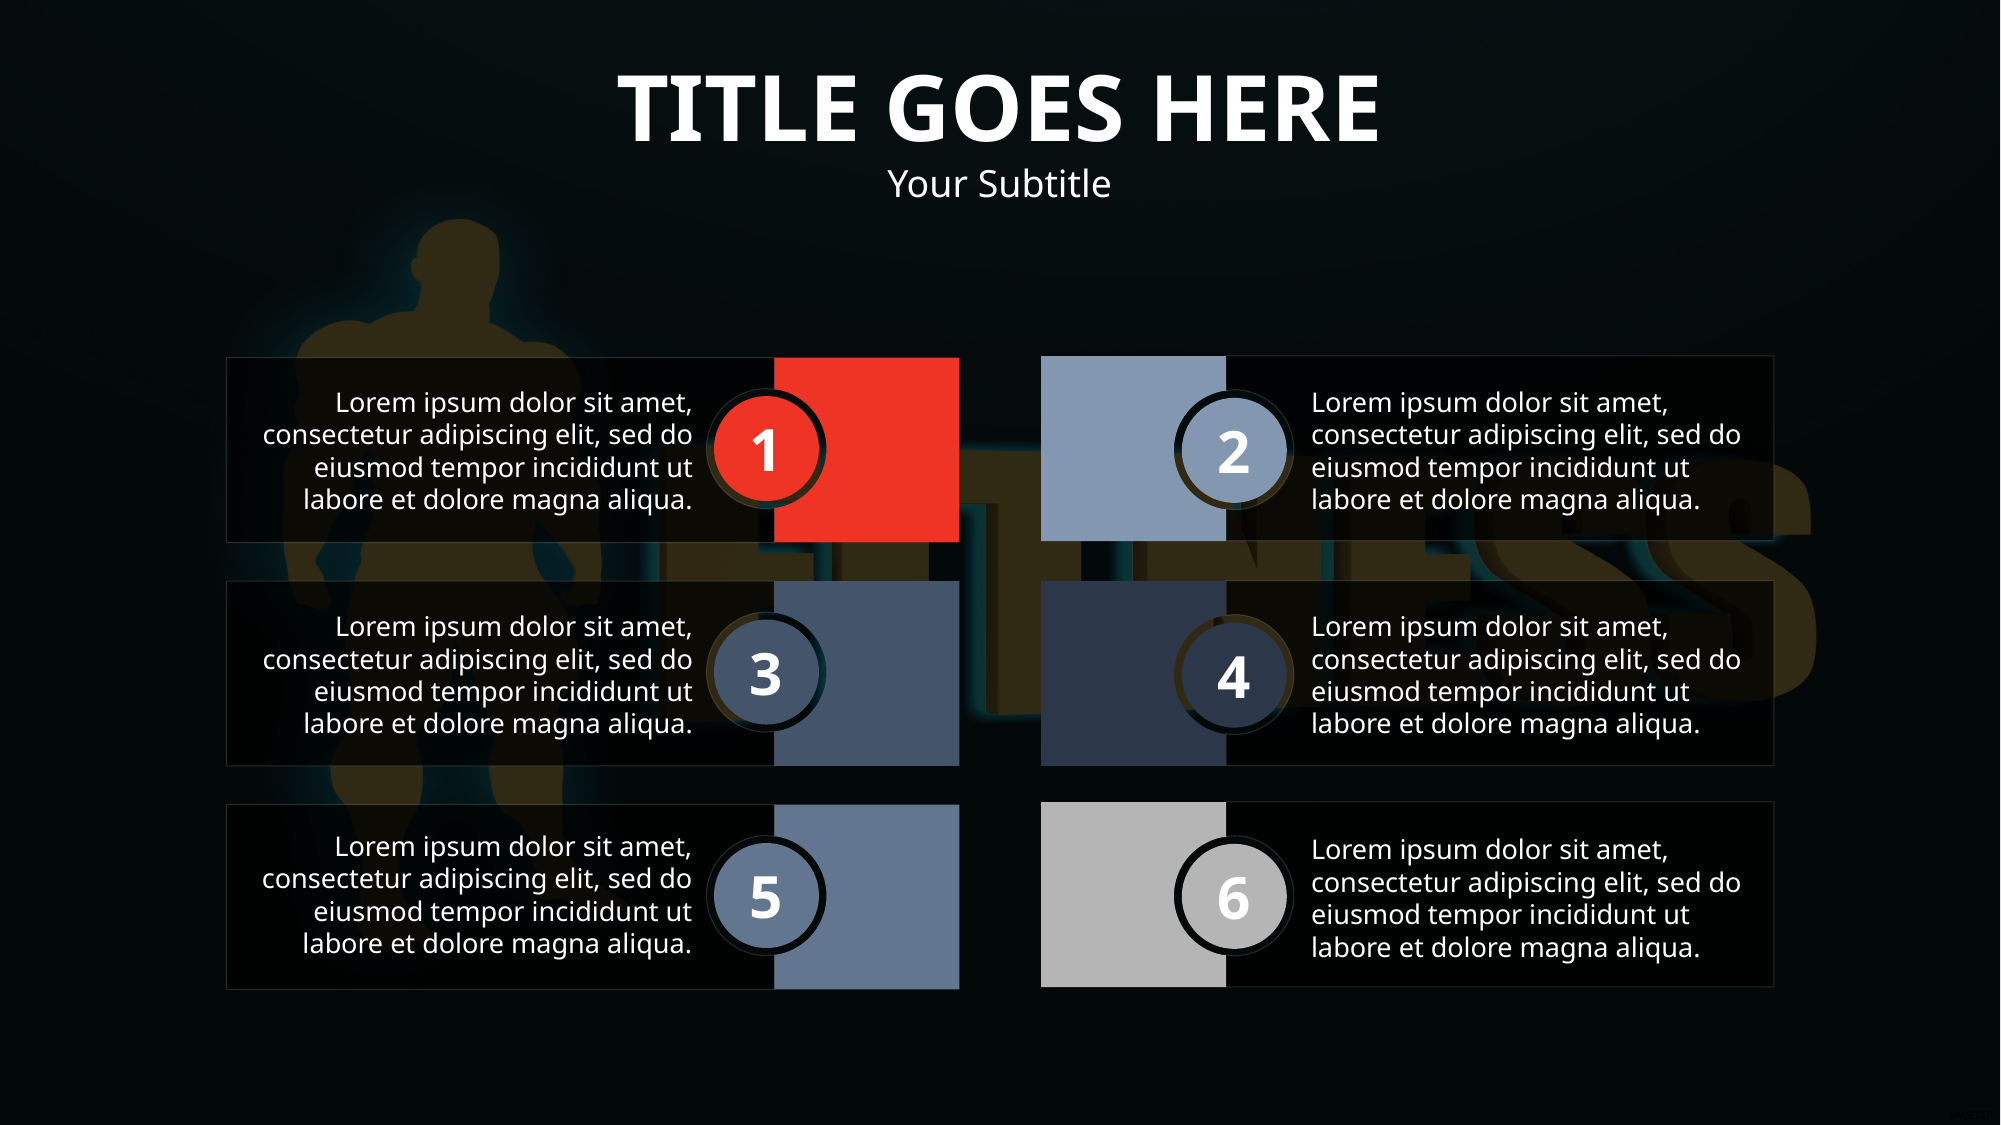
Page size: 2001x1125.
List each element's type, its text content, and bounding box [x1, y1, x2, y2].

text_box Lorem ipsum dolor sit amet, consectetur adipiscing elit, sed do eiusmod tempor incididunt ut labore et dolore magna aliqua. [241, 828, 692, 959]
text_box 4 [1180, 621, 1288, 729]
text_box [776, 356, 961, 544]
text_box [225, 803, 776, 991]
text_box [1040, 579, 1228, 767]
text_box Lorem ipsum dolor sit amet, consectetur adipiscing elit, sed do eiusmod tempor incididunt ut labore et dolore magna aliqua. [1311, 384, 1762, 515]
text_box [1226, 579, 1775, 767]
text_box [1040, 355, 1228, 543]
text_box 6 [1180, 842, 1288, 950]
text_box 2 [1180, 396, 1288, 504]
text_box [225, 580, 776, 767]
text_box [776, 580, 961, 767]
text_box [225, 356, 776, 544]
text_box [776, 803, 961, 991]
text_box [1040, 801, 1228, 989]
text_box 5 [712, 842, 821, 950]
text_box Lorem ipsum dolor sit amet, consectetur adipiscing elit, sed do eiusmod tempor incididunt ut labore et dolore magna aliqua. [242, 384, 693, 515]
text_box 1 [712, 395, 821, 503]
text_box [1224, 800, 1775, 988]
text_box TITLE GOES HERE Your Subtitle [548, 42, 1452, 212]
picture [0, 0, 2001, 1125]
text_box [1224, 354, 1775, 542]
text_box Lorem ipsum dolor sit amet, consectetur adipiscing elit, sed do eiusmod tempor incididunt ut labore et dolore magna aliqua. [242, 609, 693, 740]
text_box Lorem ipsum dolor sit amet, consectetur adipiscing elit, sed do eiusmod tempor incididunt ut labore et dolore magna aliqua. [1311, 609, 1762, 740]
text_box 3 [712, 618, 821, 726]
text_box Lorem ipsum dolor sit amet, consectetur adipiscing elit, sed do eiusmod tempor incididunt ut labore et dolore magna aliqua. [1311, 832, 1762, 963]
